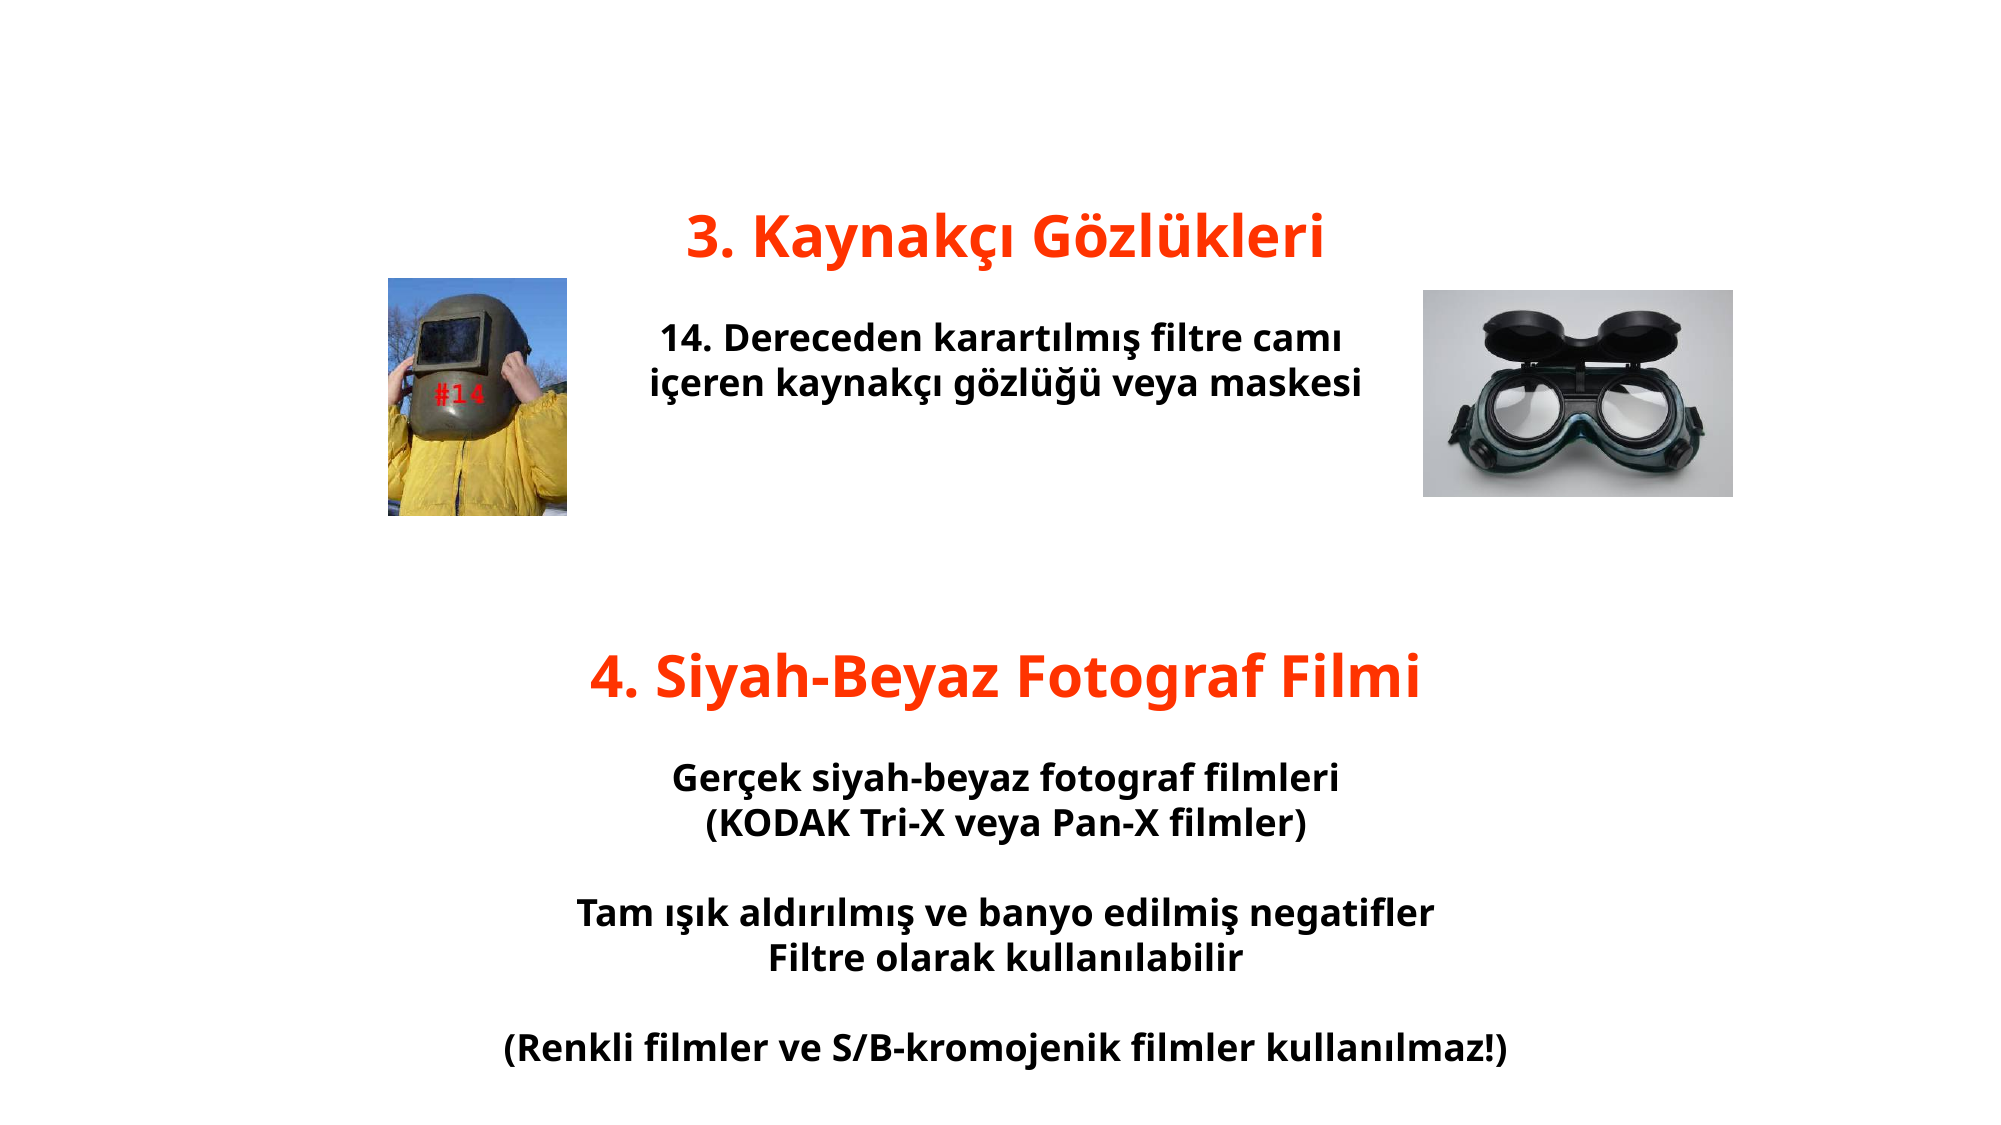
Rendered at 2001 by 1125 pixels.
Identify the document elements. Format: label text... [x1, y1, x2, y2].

text_box Güneş Tutulmalarının İzlenmesi 3. Kaynakçı Gözlükleri 14. Dereceden karartılmış filtre camı içeren kaynakçı gözlüğü veya maskesi 4. Siyah-Beyaz Fotograf Filmi Gerçek siyah-beyaz fotograf filmleri (KODAK Tri-X veya Pan-X filmler) Tam ışık aldırılmış ve banyo edilmiş negatifler Filtre olarak kullanılabilir (Renkli filmler ve S/B-kromojenik filmler kullanılmaz!) [275, 24, 1738, 1077]
picture [388, 278, 567, 516]
picture [1423, 290, 1733, 497]
